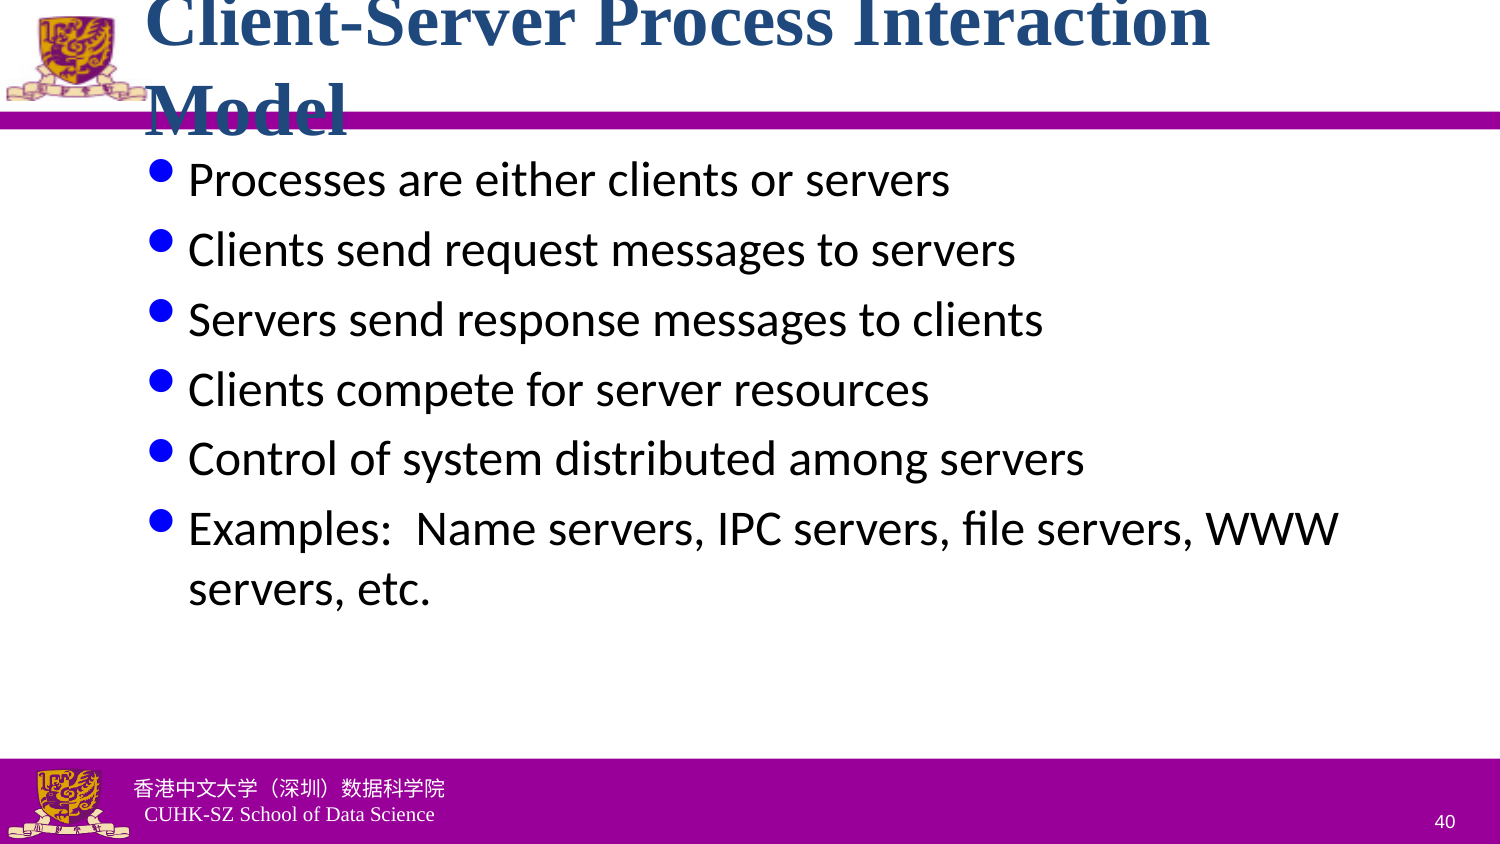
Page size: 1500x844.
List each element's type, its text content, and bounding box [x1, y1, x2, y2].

title Client-Server Process Interaction Model [128, 17, 1424, 104]
slide_number 40 [1120, 802, 1471, 844]
list Processes are either clients or servers Clients send request messages to servers Servers send response messages to clients Clients compete for server resources Control of system distributed among servers Examples: Name servers, IPC servers, file servers, WWW servers, etc. [130, 138, 1426, 742]
picture [7, 768, 130, 839]
picture [5, 15, 152, 101]
